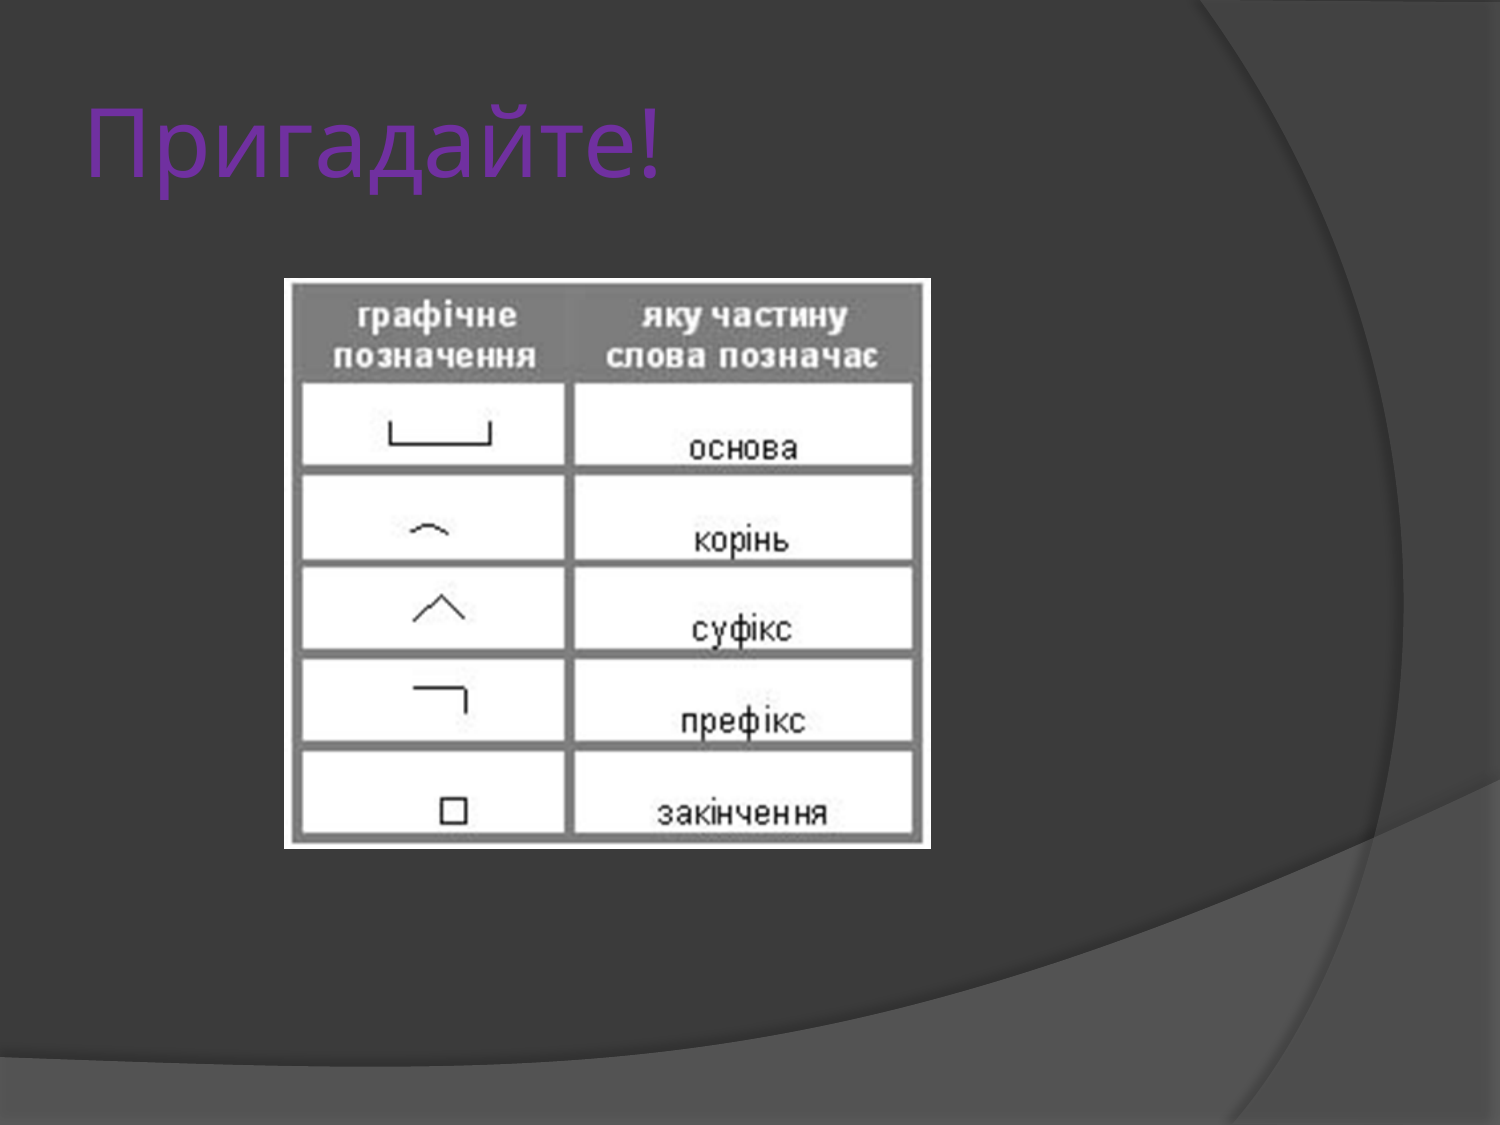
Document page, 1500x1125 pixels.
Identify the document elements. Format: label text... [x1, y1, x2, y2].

title Пригадайте! [75, 45, 1300, 233]
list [284, 278, 932, 849]
